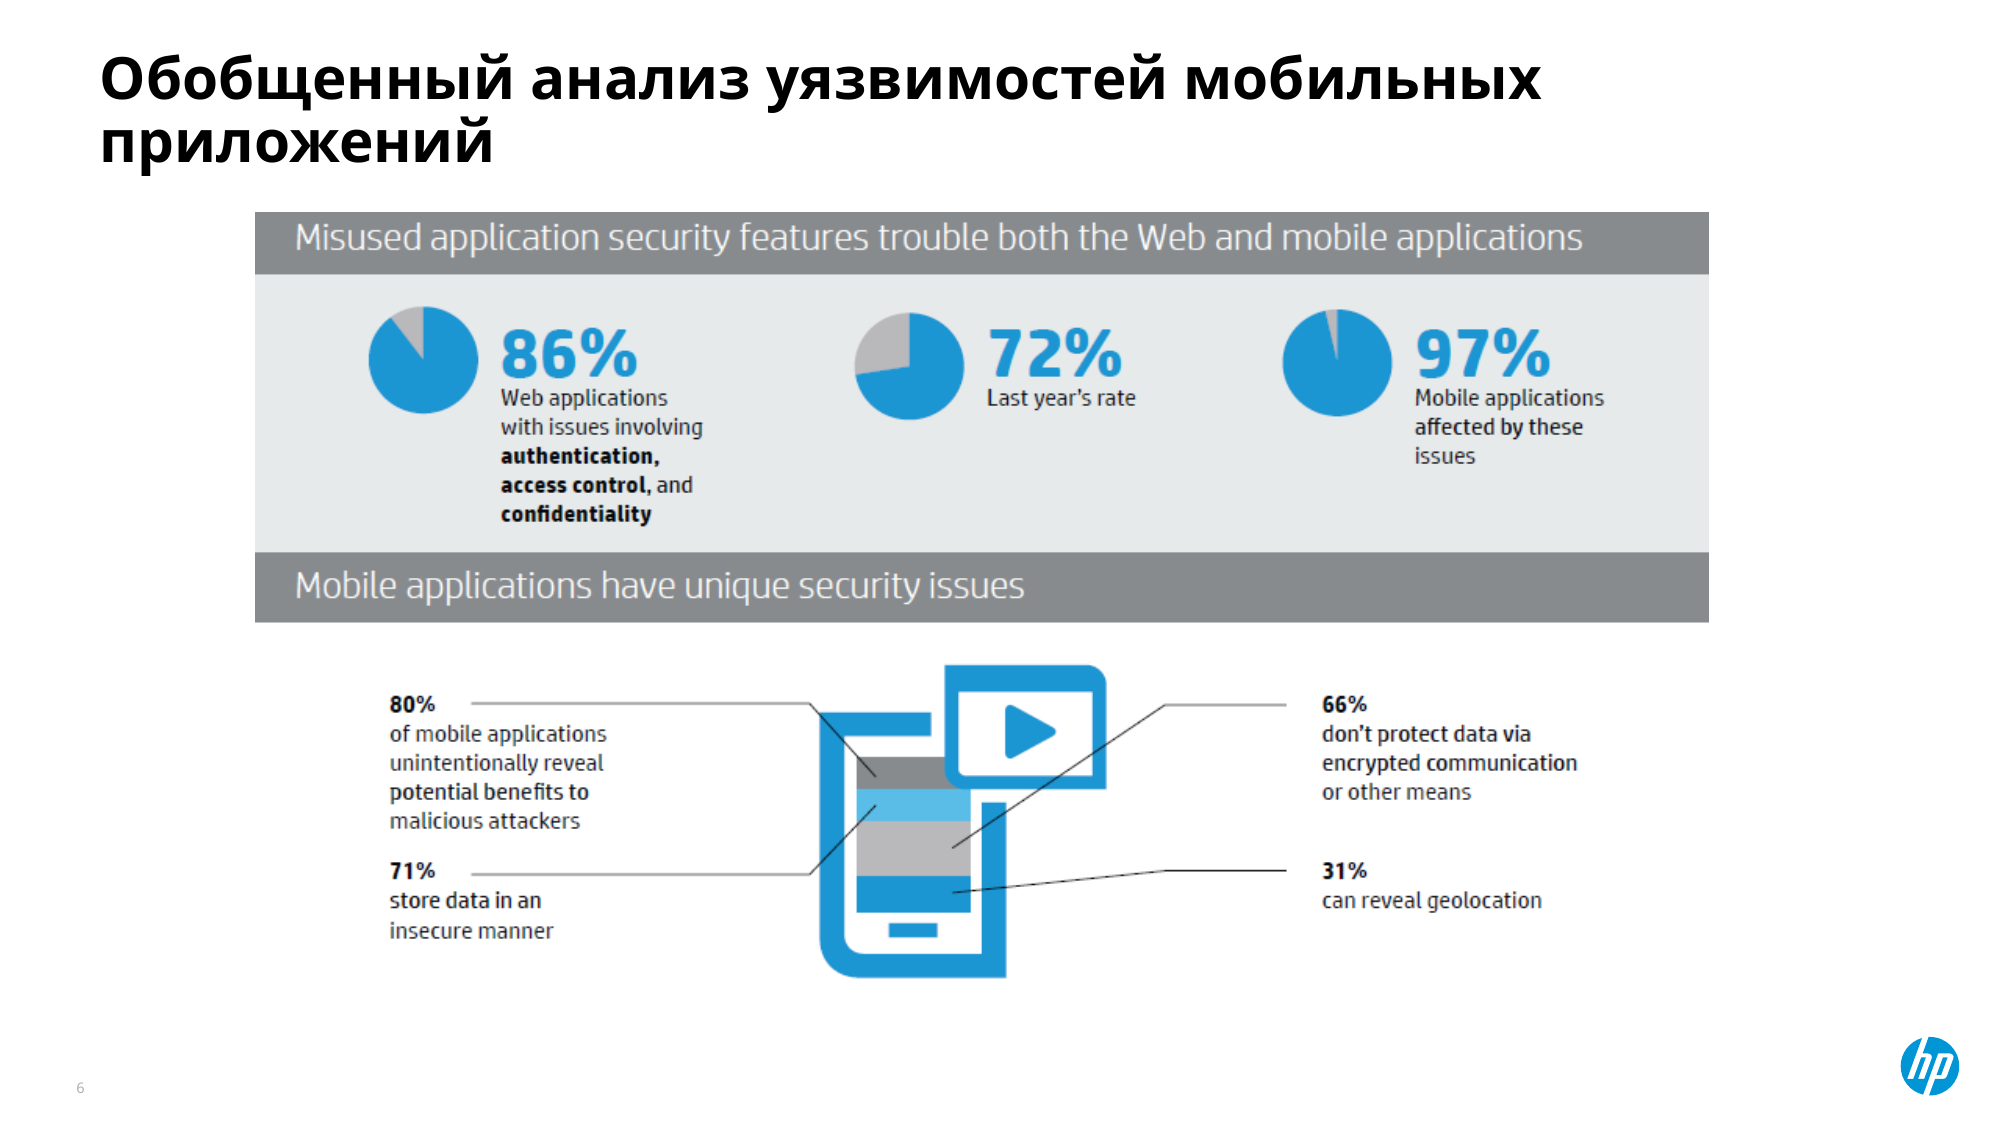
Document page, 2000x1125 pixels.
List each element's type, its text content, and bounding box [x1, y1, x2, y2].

title Обобщенный анализ уязвимостей мобильных приложений [99, 50, 1900, 175]
slide_number 6 [34, 1062, 85, 1099]
chart [99, 212, 1900, 1001]
